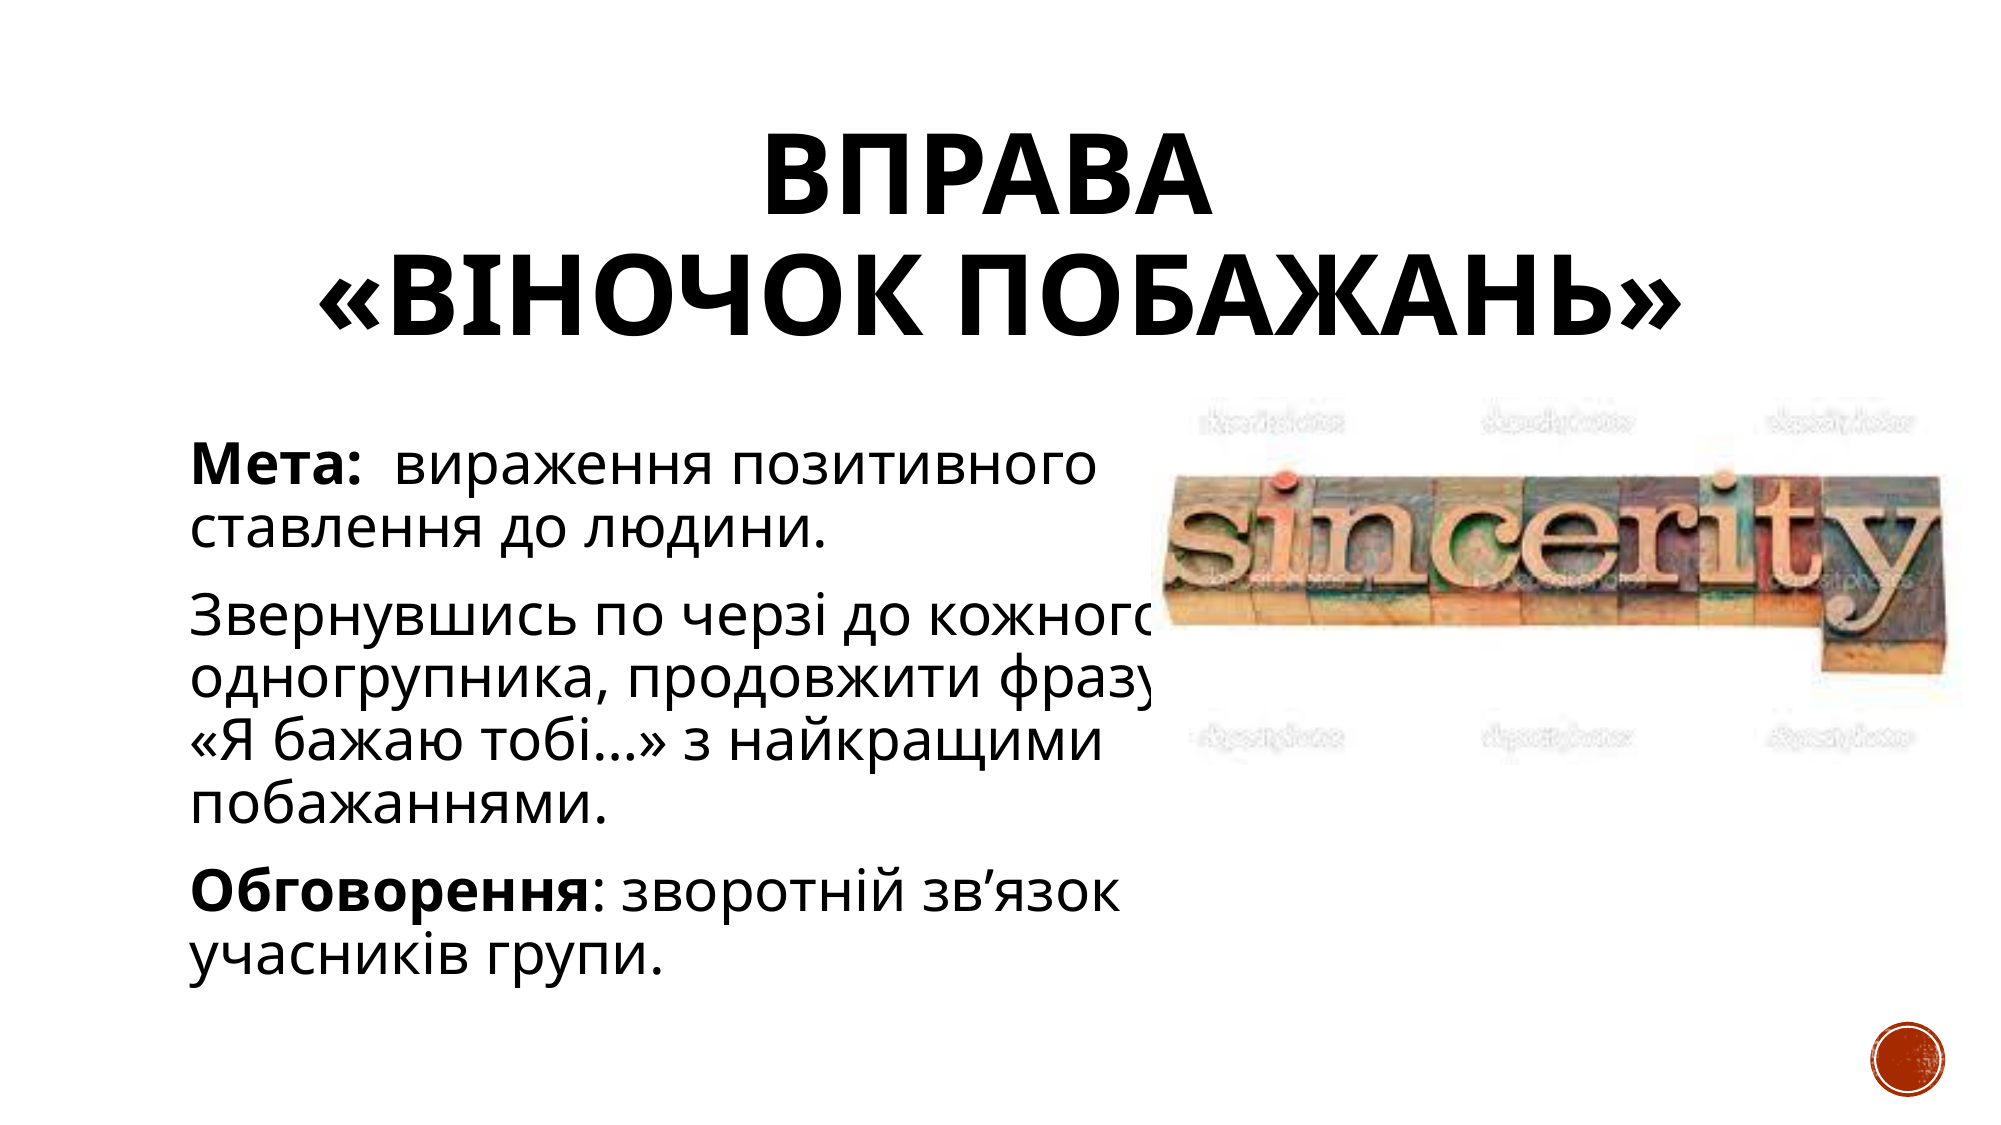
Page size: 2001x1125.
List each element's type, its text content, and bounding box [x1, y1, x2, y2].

list Мета: вираження позитивного ставлення до людини. Звернувшись по черзі до кожного одногрупника, продовжити фразу «Я бажаю тобі…» з найкращими побажаннями. Обговорення: зворотній зв’язок учасників групи. [174, 426, 1236, 1091]
picture [1151, 397, 1963, 765]
title Вправа «ВІНОЧОК ПОБАЖАНЬ» [175, 79, 1826, 398]
